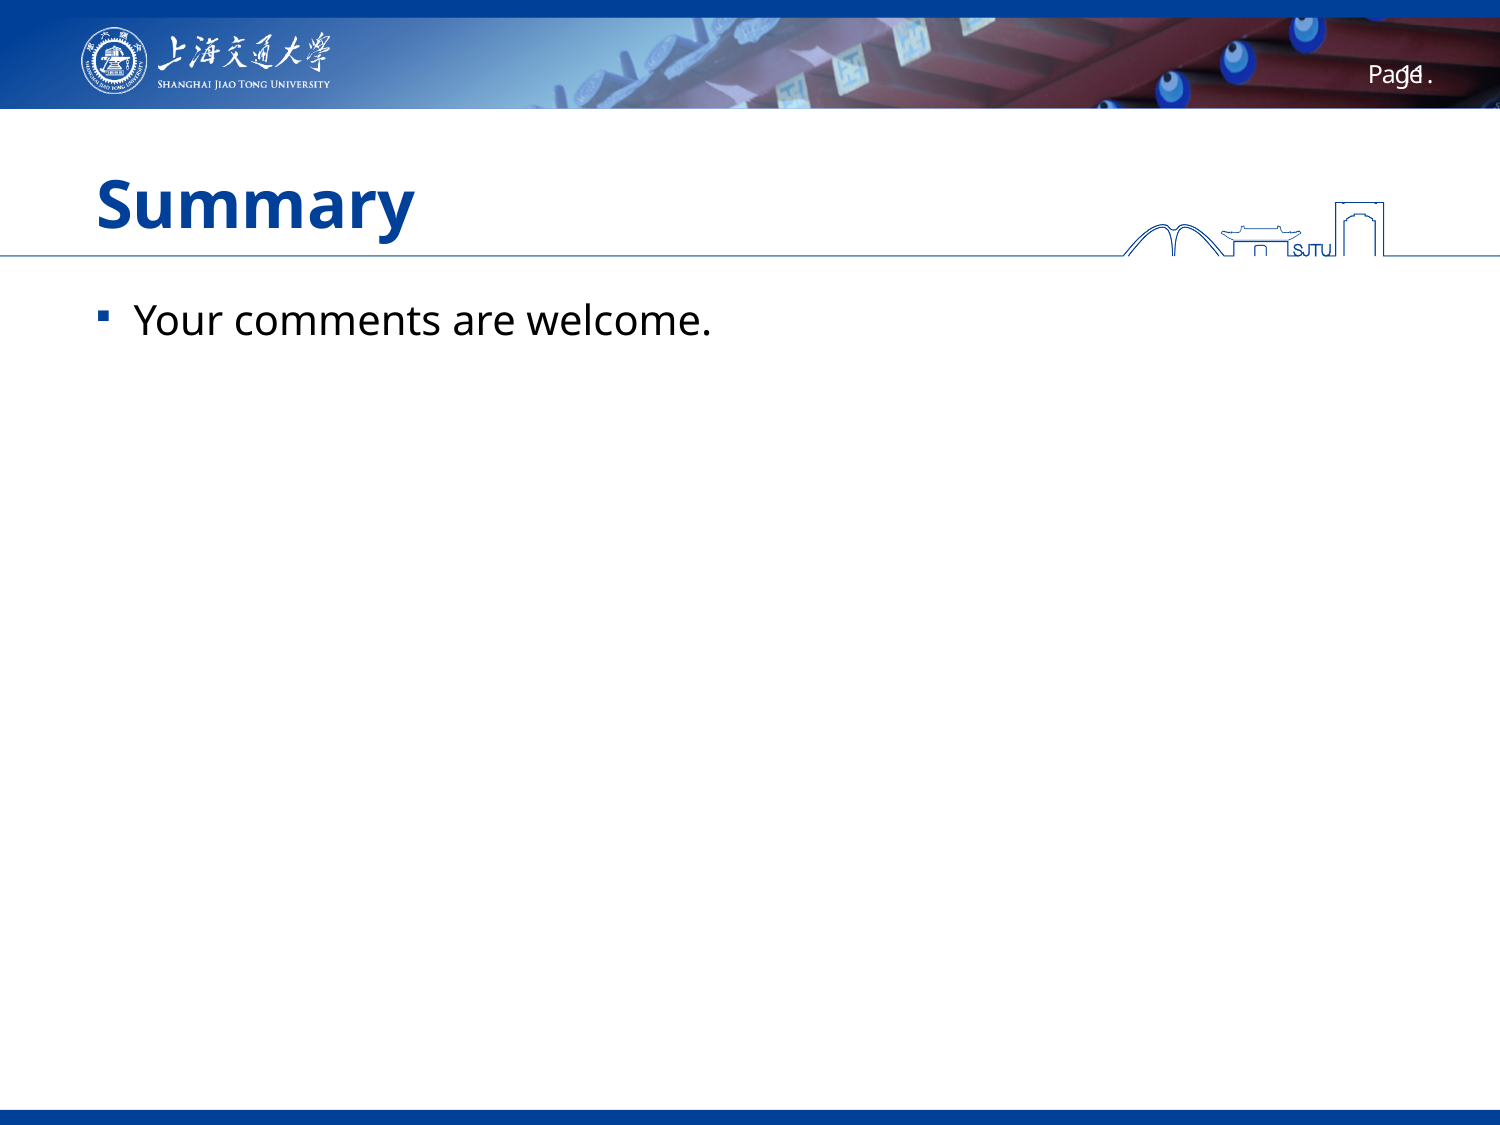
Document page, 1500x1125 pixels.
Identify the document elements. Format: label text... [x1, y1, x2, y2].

picture [0, 18, 1500, 109]
list Your comments are welcome. [81, 276, 1455, 1084]
title Summary [81, 160, 1455, 255]
